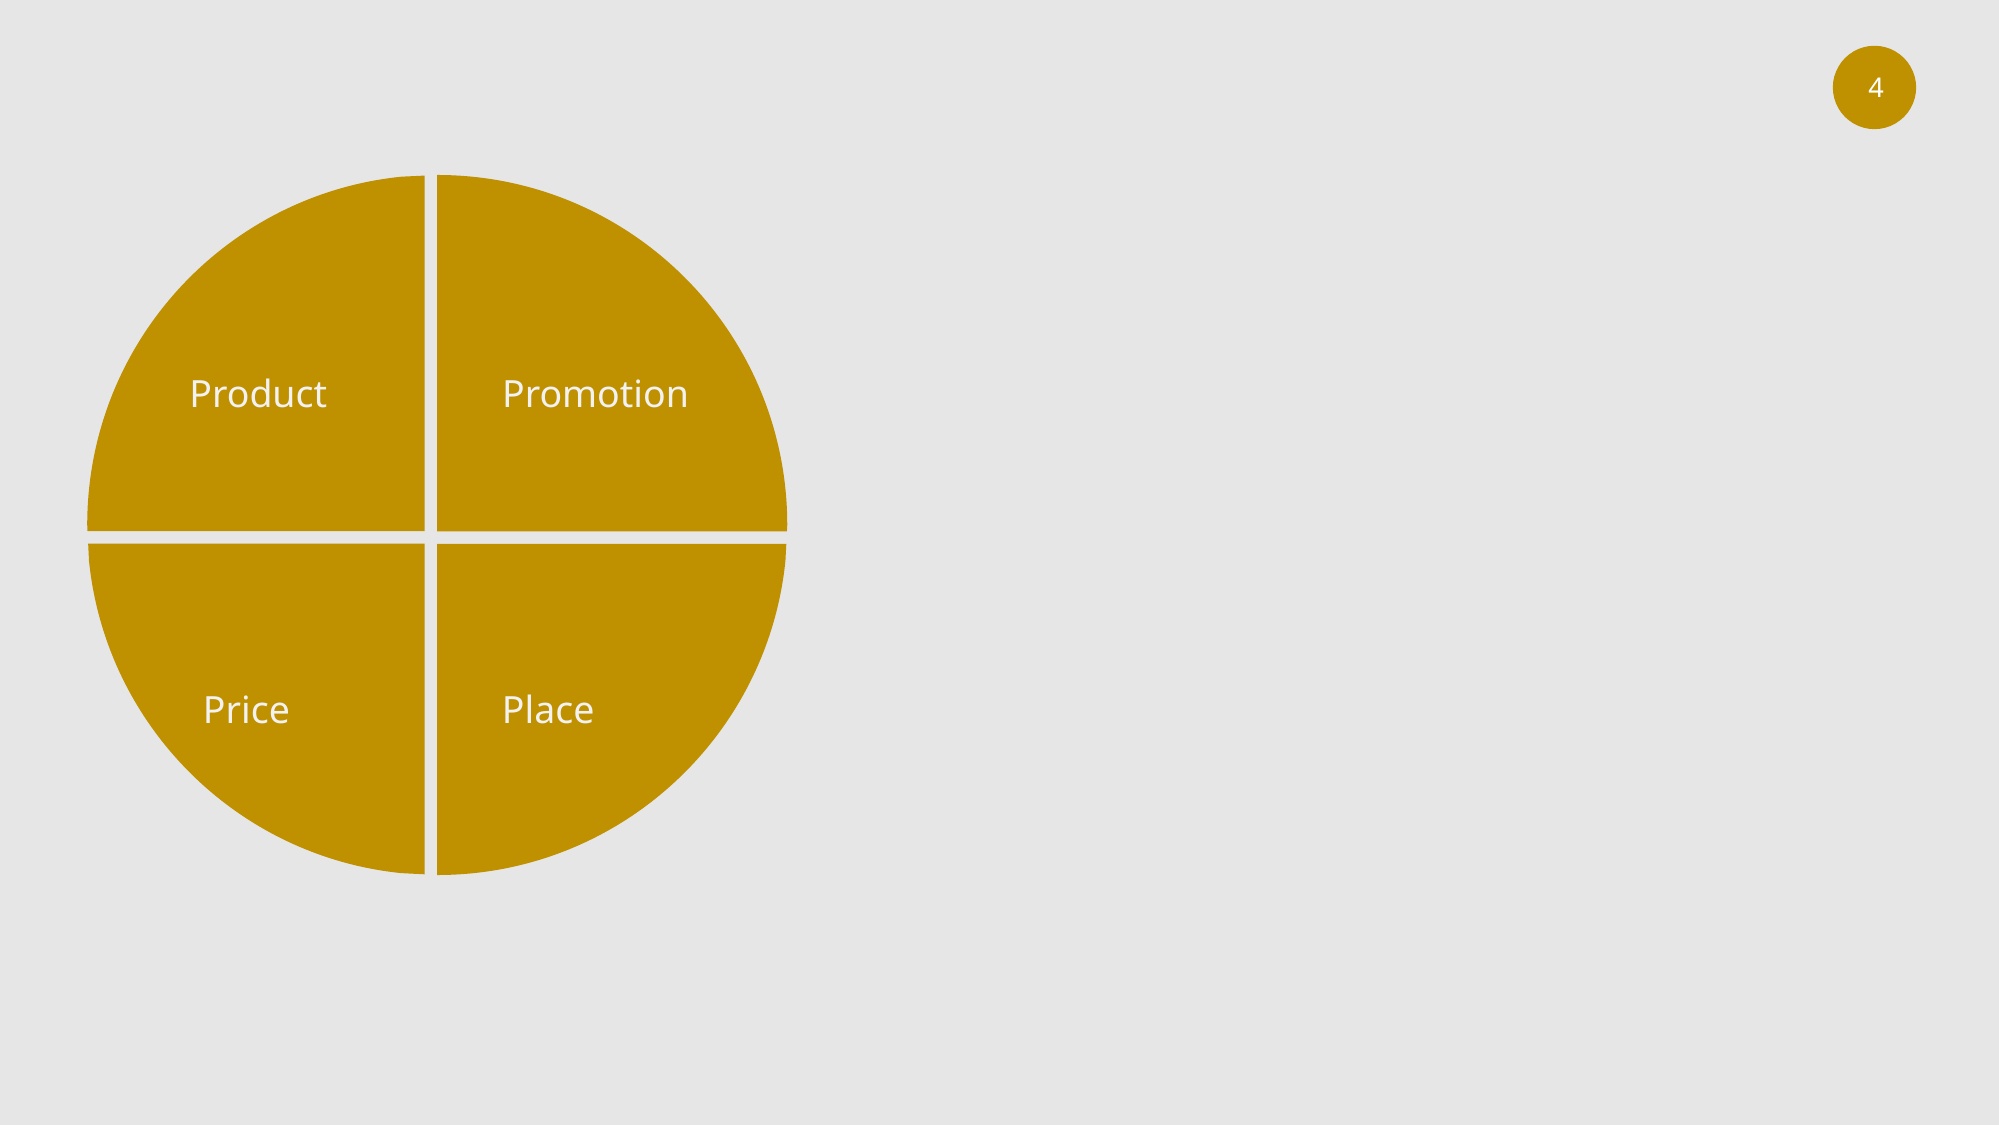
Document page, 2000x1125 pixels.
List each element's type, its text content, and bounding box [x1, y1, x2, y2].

text_box [87, 175, 425, 532]
text_box Promotion [487, 362, 738, 423]
text_box [437, 174, 788, 532]
text_box [88, 543, 425, 875]
text_box [437, 543, 787, 876]
text_box Place [487, 678, 700, 739]
text_box Product [174, 362, 388, 423]
text_box Price [188, 678, 401, 739]
